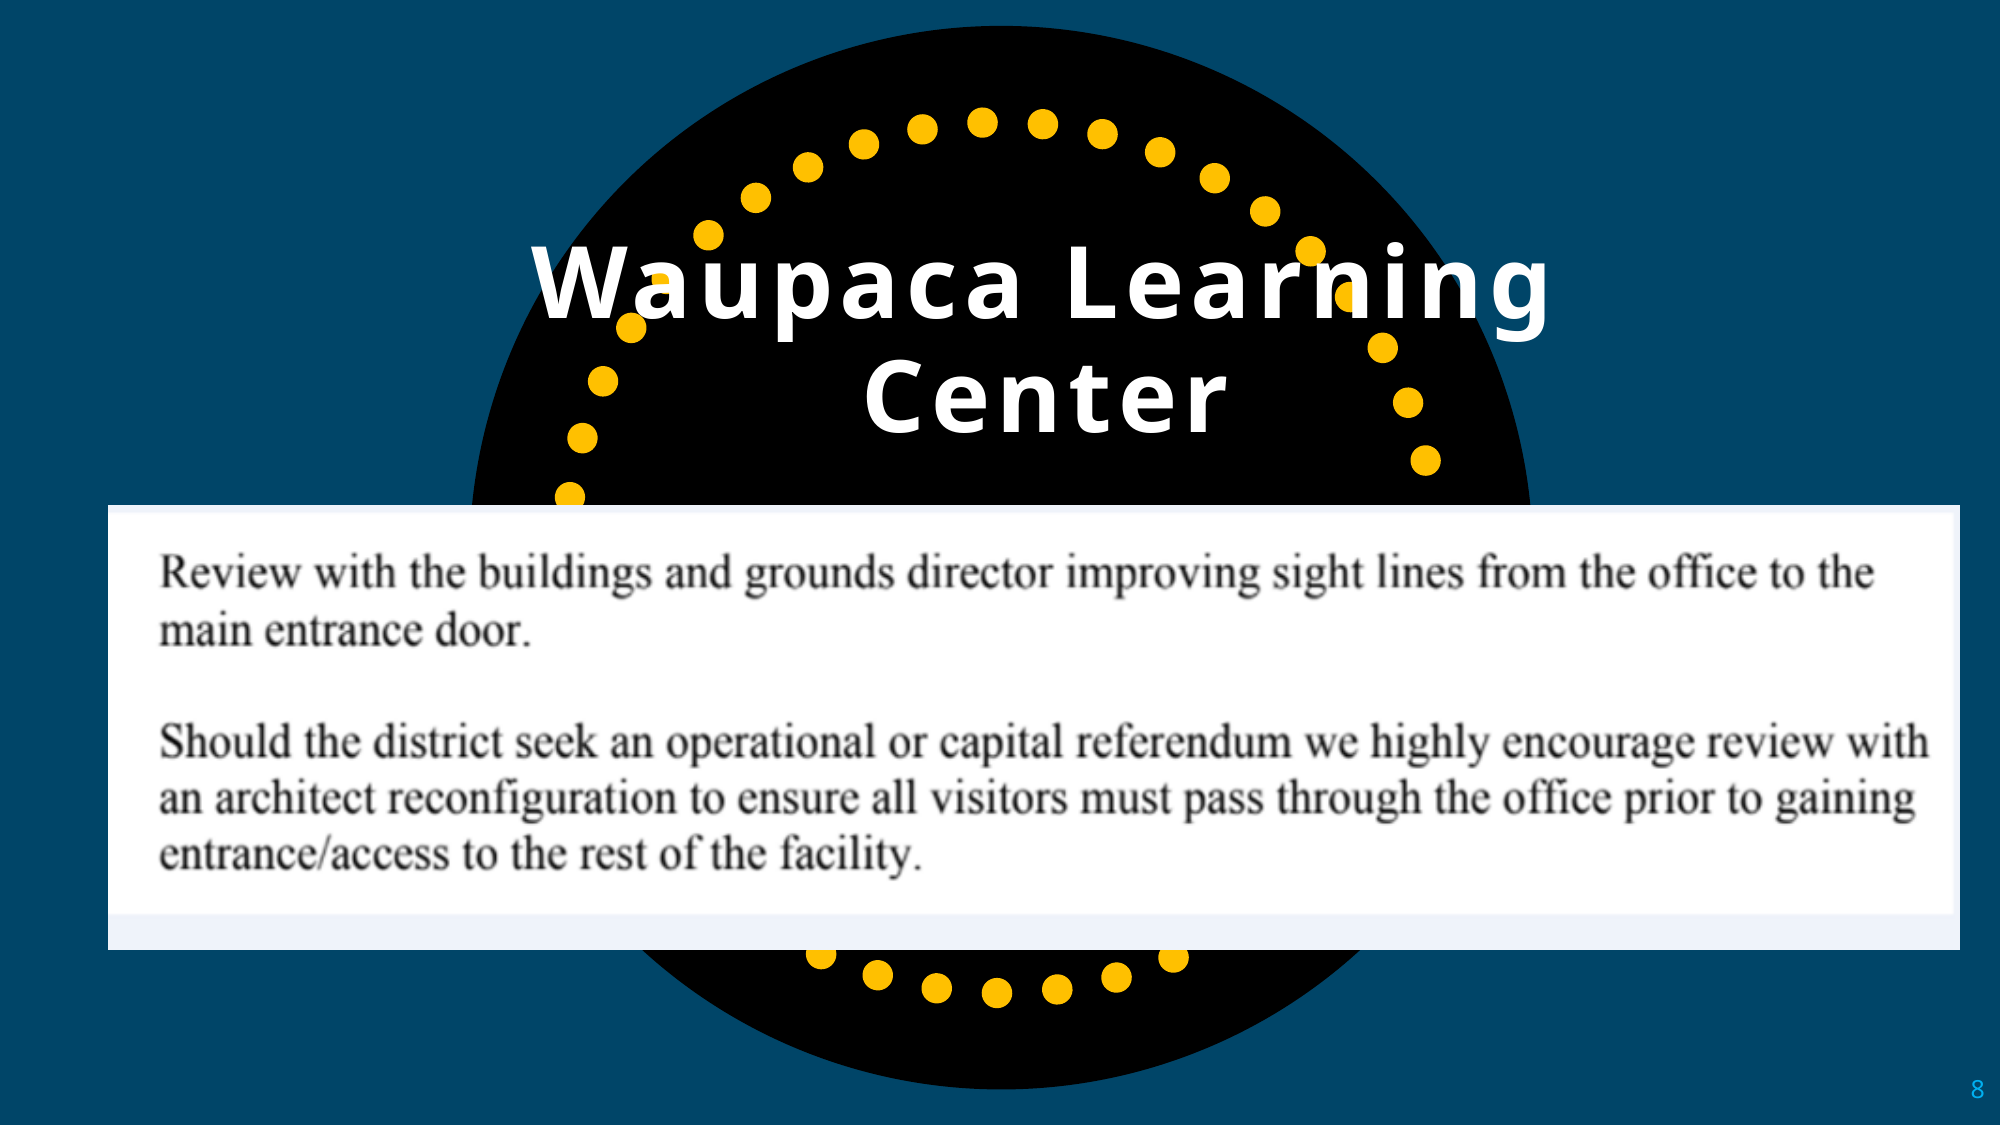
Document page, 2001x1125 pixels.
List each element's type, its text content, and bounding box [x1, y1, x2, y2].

title Waupaca Learning Center [441, 218, 1650, 464]
slide_number 8 [1929, 1060, 2000, 1121]
picture [109, 505, 1959, 950]
